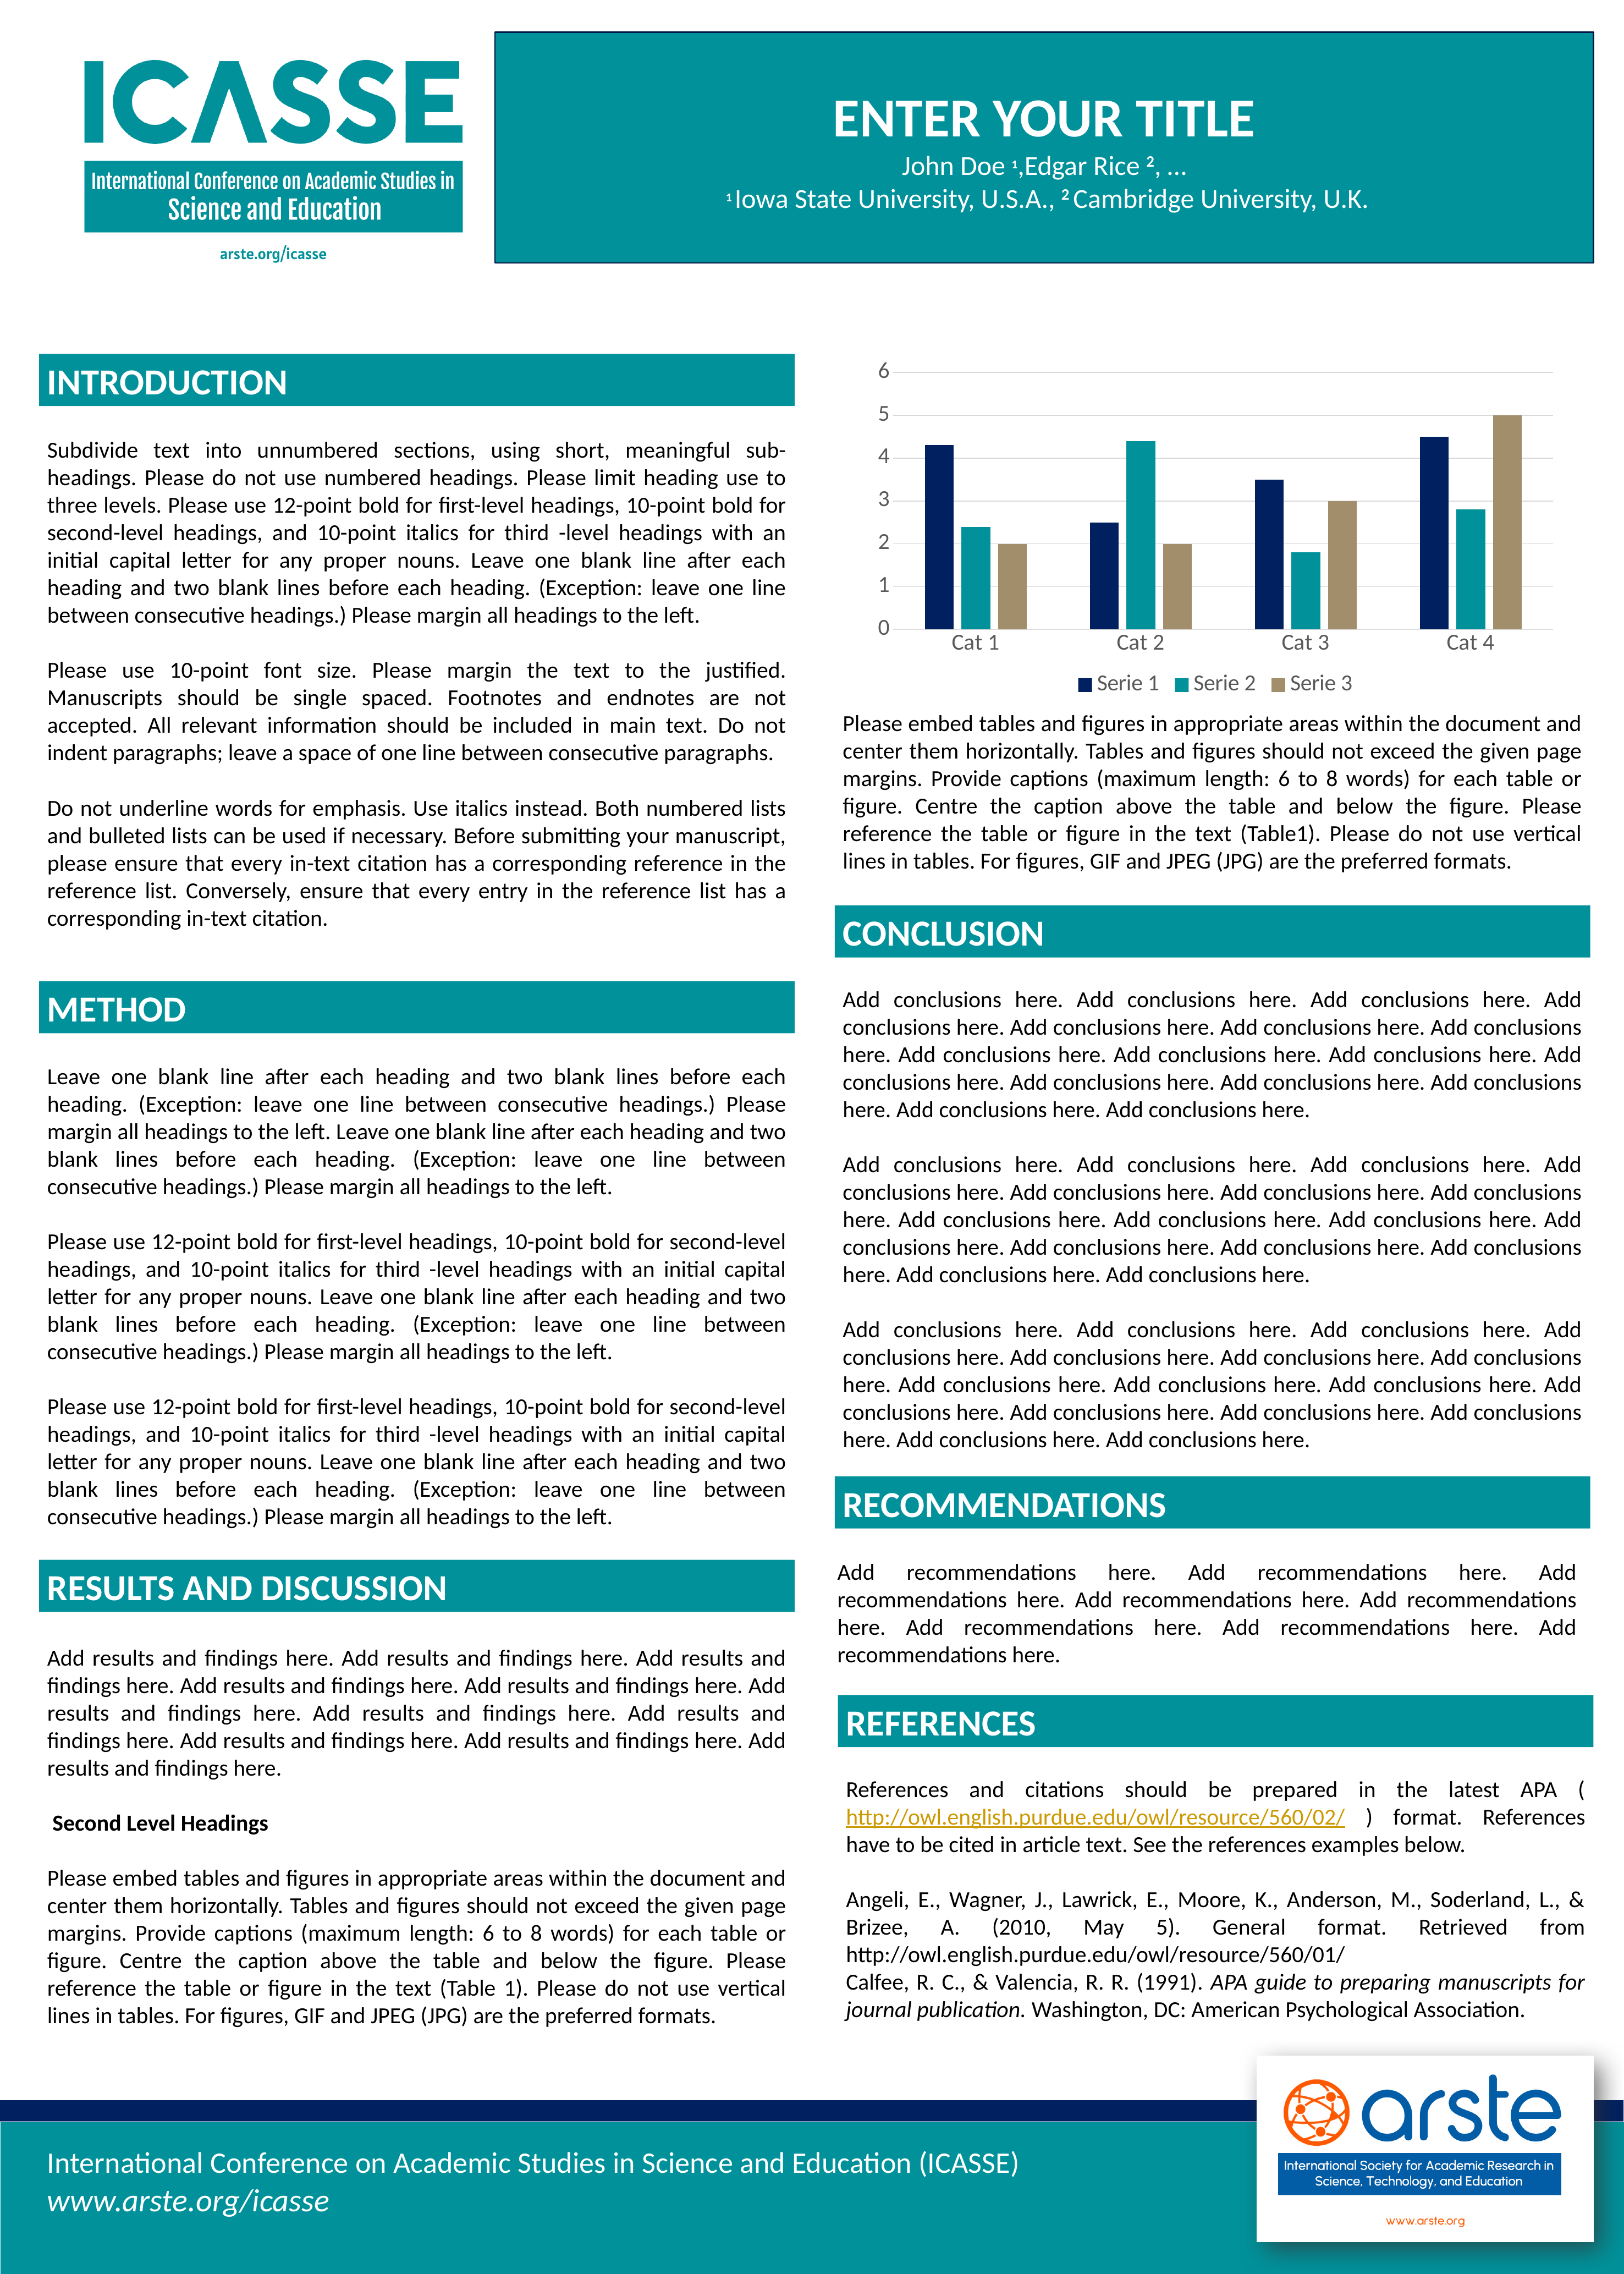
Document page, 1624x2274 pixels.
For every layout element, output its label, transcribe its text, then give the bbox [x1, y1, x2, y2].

text_box Add results and findings here. Add results and findings here. Add results and findings here. Add results and findings here. Add results and findings here. Add results and findings here. Add results and findings here. Add results and findings here. Add results and findings here. Add results and findings here. Add results and findings here. Second Level Headings Please embed tables and figures in appropriate areas within the document and center them horizontally. Tables and figures should not exceed the given page margins. Provide captions (maximum length: 6 to 8 words) for each table or figure. Centre the caption above the table and below the figure. Please reference the table or figure in the text (Table 1). Please do not use vertical lines in tables. For figures, GIF and JPEG (JPG) are the preferred formats. [39, 1639, 795, 2060]
text_box INTRODUCTION [39, 354, 795, 407]
text_box METHOD [39, 981, 795, 1034]
picture [1256, 2055, 1594, 2242]
text_box Add conclusions here. Add conclusions here. Add conclusions here. Add conclusions here. Add conclusions here. Add conclusions here. Add conclusions here. Add conclusions here. Add conclusions here. Add conclusions here. Add conclusions here. Add conclusions here. Add conclusions here. Add conclusions here. Add conclusions here. Add conclusions here. Add conclusions here. Add conclusions here. Add conclusions here. Add conclusions here. Add conclusions here. Add conclusions here. Add conclusions here. Add conclusions here. Add conclusions here. Add conclusions here. Add conclusions here. Add conclusions here. Add conclusions here. Add conclusions here. Add conclusions here. Add conclusions here. Add conclusions here. Add conclusions here. Add conclusions here. Add conclusions here. Add conclusions here. Add conclusions here. Add conclusions here. Add conclusions here. Add conclusions here. Add conclusions here. Add conclusions here. Add conclusions here. Add conclusions here. Add conclusions here. Add conclusions here. Add conclusions here. [834, 980, 1590, 1484]
text_box References and citations should be prepared in the latest APA (http://owl.english.purdue.edu/owl/resource/560/02/ ) format. References have to be cited in article text. See the references examples below. Angeli, E., Wagner, J., Lawrick, E., Moore, K., Anderson, M., Soderland, L., & Brizee, A. (2010, May 5). General format. Retrieved from http://owl.english.purdue.edu/owl/resource/560/01/ Calfee, R. C., & Valencia, R. R. (1991). APA guide to preparing manuscripts for journal publication. Washington, DC: American Psychological Association. [838, 1770, 1594, 2053]
chart [863, 353, 1568, 702]
text_box REFERENCES [838, 1695, 1594, 1748]
text_box ENTER YOUR TITLE [1594, 43, 1603, 151]
text_box CONCLUSION [834, 905, 1590, 958]
text_box Leave one blank line after each heading and two blank lines before each heading. (Exception: leave one line between consecutive headings.) Please margin all headings to the left. Leave one blank line after each heading and two blank lines before each heading. (Exception: leave one line between consecutive headings.) Please margin all headings to the left. Please use 12-point bold for first-level headings, 10-point bold for second-level headings, and 10-point italics for third -level headings with an initial capital letter for any proper nouns. Leave one blank line after each heading and two blank lines before each heading. (Exception: leave one line between consecutive headings.) Please margin all headings to the left. Please use 12-point bold for first-level headings, 10-point bold for second-level headings, and 10-point italics for third -level headings with an initial capital letter for any proper nouns. Leave one blank line after each heading and two blank lines before each heading. (Exception: leave one line between consecutive headings.) Please margin all headings to the left. [39, 1057, 795, 1561]
text_box Subdivide text into unnumbered sections, using short, meaningful sub-headings. Please do not use numbered headings. Please limit heading use to three levels. Please use 12-point bold for first-level headings, 10-point bold for second-level headings, and 10-point italics for third -level headings with an initial capital letter for any proper nouns. Leave one blank line after each heading and two blank lines before each heading. (Exception: leave one line between consecutive headings.) Please margin all headings to the left. Please use 10-point font size. Please margin the text to the justified. Manuscripts should be single spaced. Footnotes and endnotes are not accepted. All relevant information should be included in main text. Do not indent paragraphs; leave a space of one line between consecutive paragraphs. Do not underline words for emphasis. Use italics instead. Both numbered lists and bulleted lists can be used if necessary. Before submitting your manuscript, please ensure that every in-text citation has a corresponding reference in the reference list. Conversely, ensure that every entry in the reference list has a corresponding in-text citation. [39, 431, 795, 962]
text_box Please embed tables and figures in appropriate areas within the document and center them horizontally. Tables and figures should not exceed the given page margins. Provide captions (maximum length: 6 to 8 words) for each table or figure. Centre the caption above the table and below the figure. Please reference the table or figure in the text (Table1). Please do not use vertical lines in tables. For figures, GIF and JPEG (JPG) are the preferred formats. [834, 704, 1590, 878]
text_box RESULTS AND DISCUSSION [39, 1561, 795, 1612]
picture [65, 34, 483, 276]
text_box ENTER YOUR TITLE John Doe 1,Edgar Rice 2, … 1 Iowa State University, U.S.A., 2 Cambridge University, U.K. [494, 31, 1594, 263]
text_box RECOMMENDATIONS [834, 1484, 1590, 1529]
text_box International Conference on Academic Studies in Science and Education (ICASSE) www.arste.org/icasse [39, 2139, 1247, 2222]
text_box Add recommendations here. Add recommendations here. Add recommendations here. Add recommendations here. Add recommendations here. Add recommendations here. Add recommendations here. Add recommendations here. [829, 1553, 1585, 1672]
